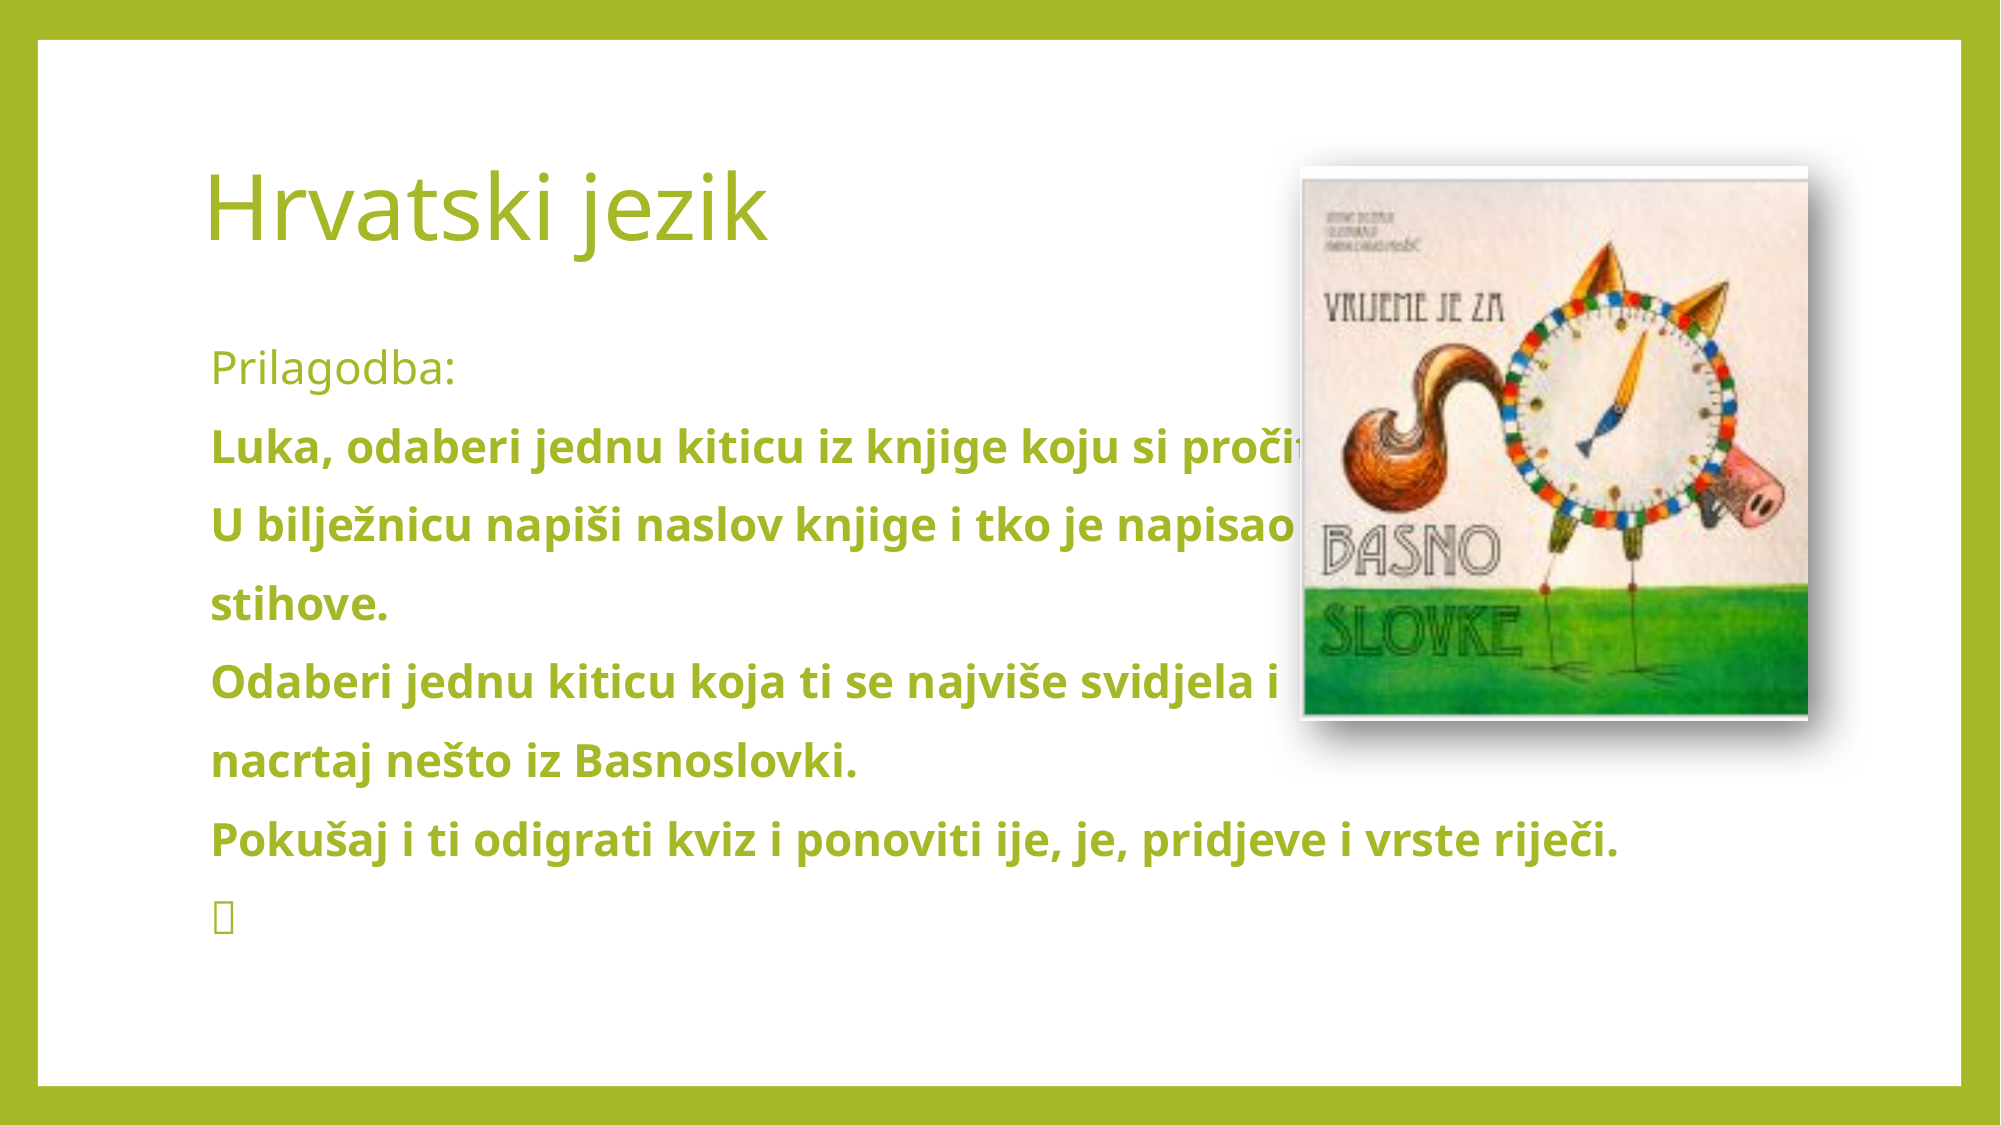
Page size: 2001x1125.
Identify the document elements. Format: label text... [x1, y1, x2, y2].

list Prilagodba: Luka, odaberi jednu kiticu iz knjige koju si pročitao. U bilježnicu napiši naslov knjige i tko je napisao stihove. Odaberi jednu kiticu koja ti se najviše svidjela i nacrtaj nešto iz Basnoslovki. Pokušaj i ti odigrati kviz i ponoviti ije, je, pridjeve i vrste riječi.  [187, 337, 1808, 1000]
picture [1300, 166, 1808, 722]
title Hrvatski jezik [187, 99, 1808, 323]
